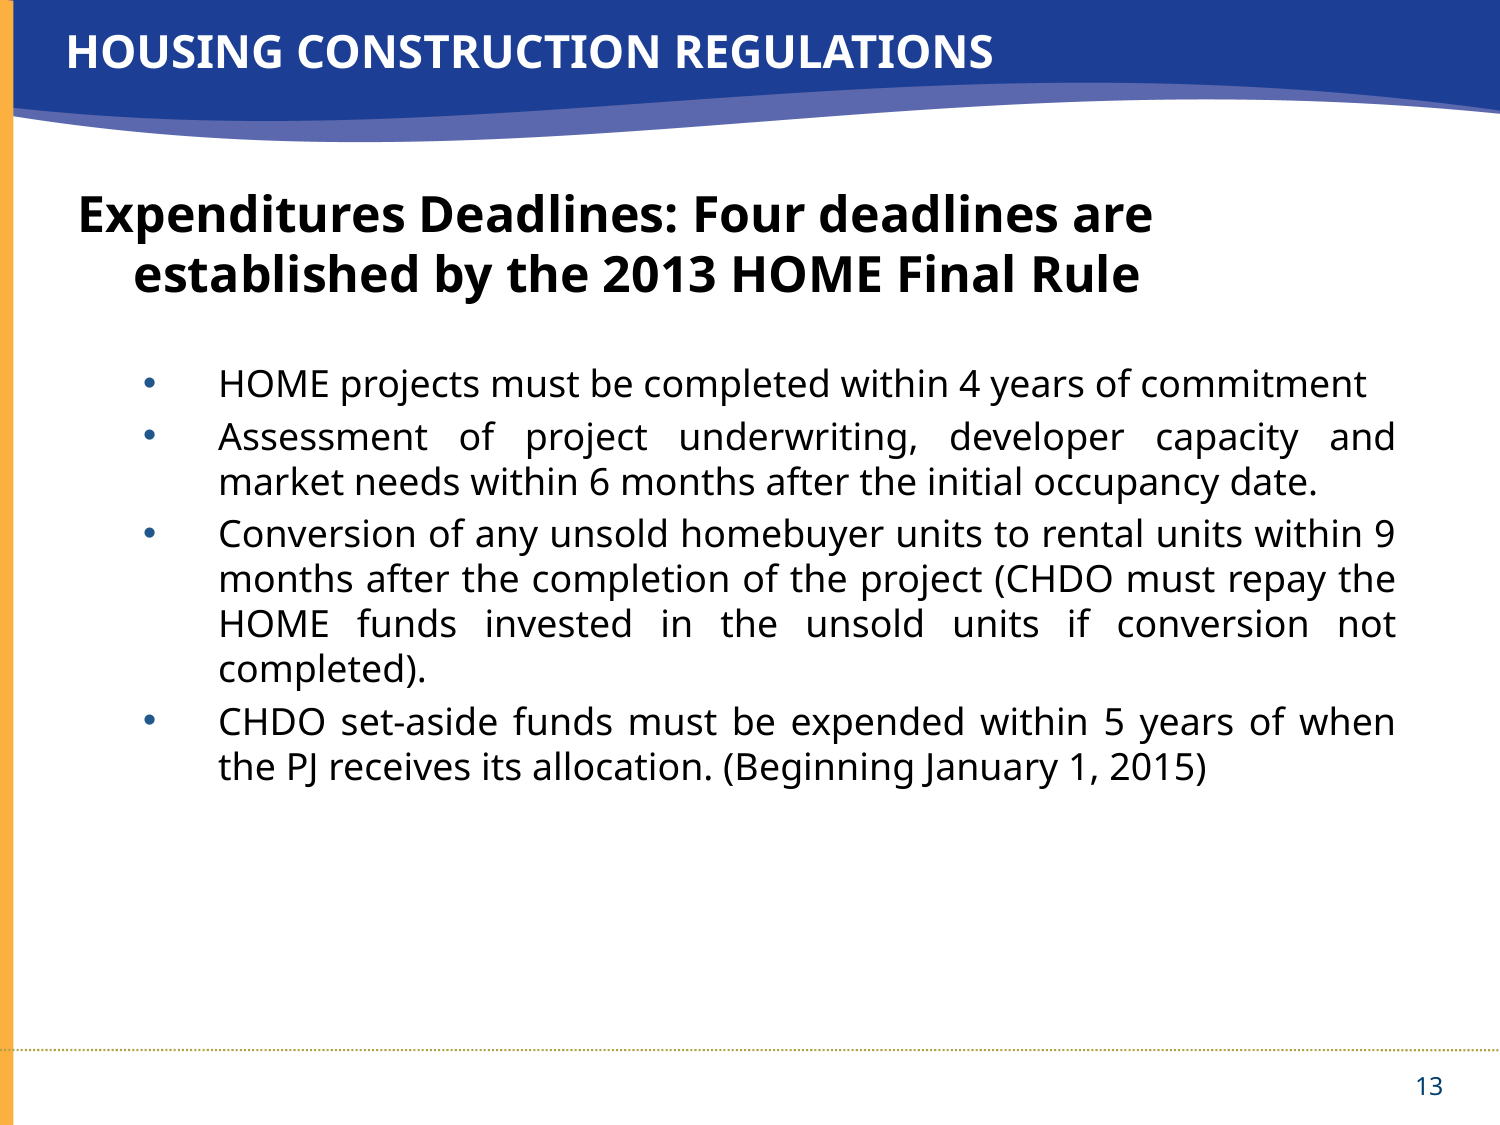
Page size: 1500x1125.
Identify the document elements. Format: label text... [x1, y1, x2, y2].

slide_number 13 [1400, 1062, 1463, 1113]
title HOUSING CONSTRUCTION REGULATIONS [50, 12, 1463, 88]
list Expenditures Deadlines: Four deadlines are established by the 2013 HOME Final Rule HOME projects must be completed within 4 years of commitment Assessment of project underwriting, developer capacity and market needs within 6 months after the initial occupancy date. Conversion of any unsold homebuyer units to rental units within 9 months after the completion of the project (CHDO must repay the HOME funds invested in the unsold units if conversion not completed). CHDO set-aside funds must be expended within 5 years of when the PJ receives its allocation. (Beginning January 1, 2015) [62, 175, 1413, 851]
picture [0, 0, 1500, 1125]
